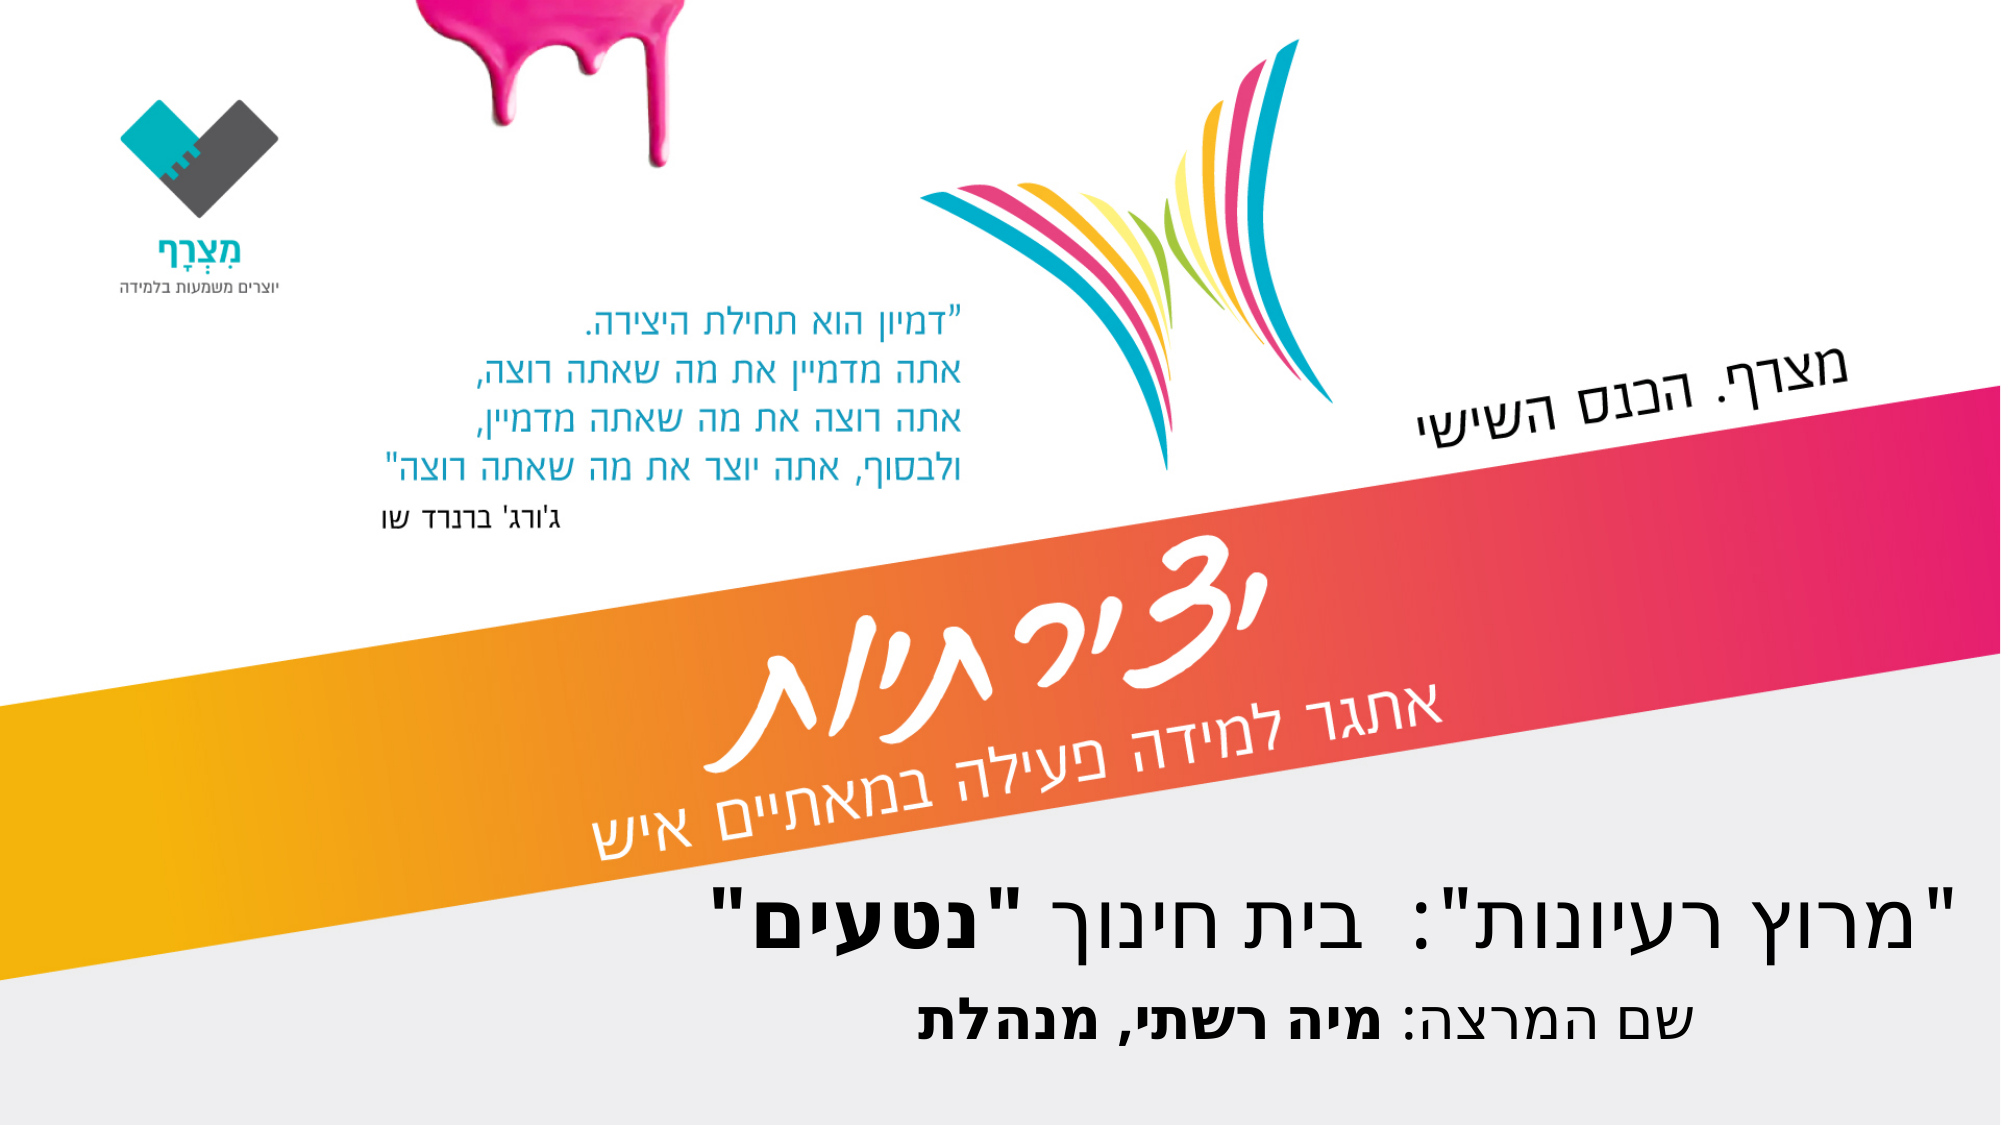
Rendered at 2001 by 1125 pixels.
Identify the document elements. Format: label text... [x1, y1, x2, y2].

text_box "מרוץ רעיונות": בית חינוך "נטעים" [689, 857, 1977, 973]
picture [0, 0, 2001, 1125]
text_box שם המרצה: מיה רשתי, מנהלת [856, 974, 1726, 1059]
